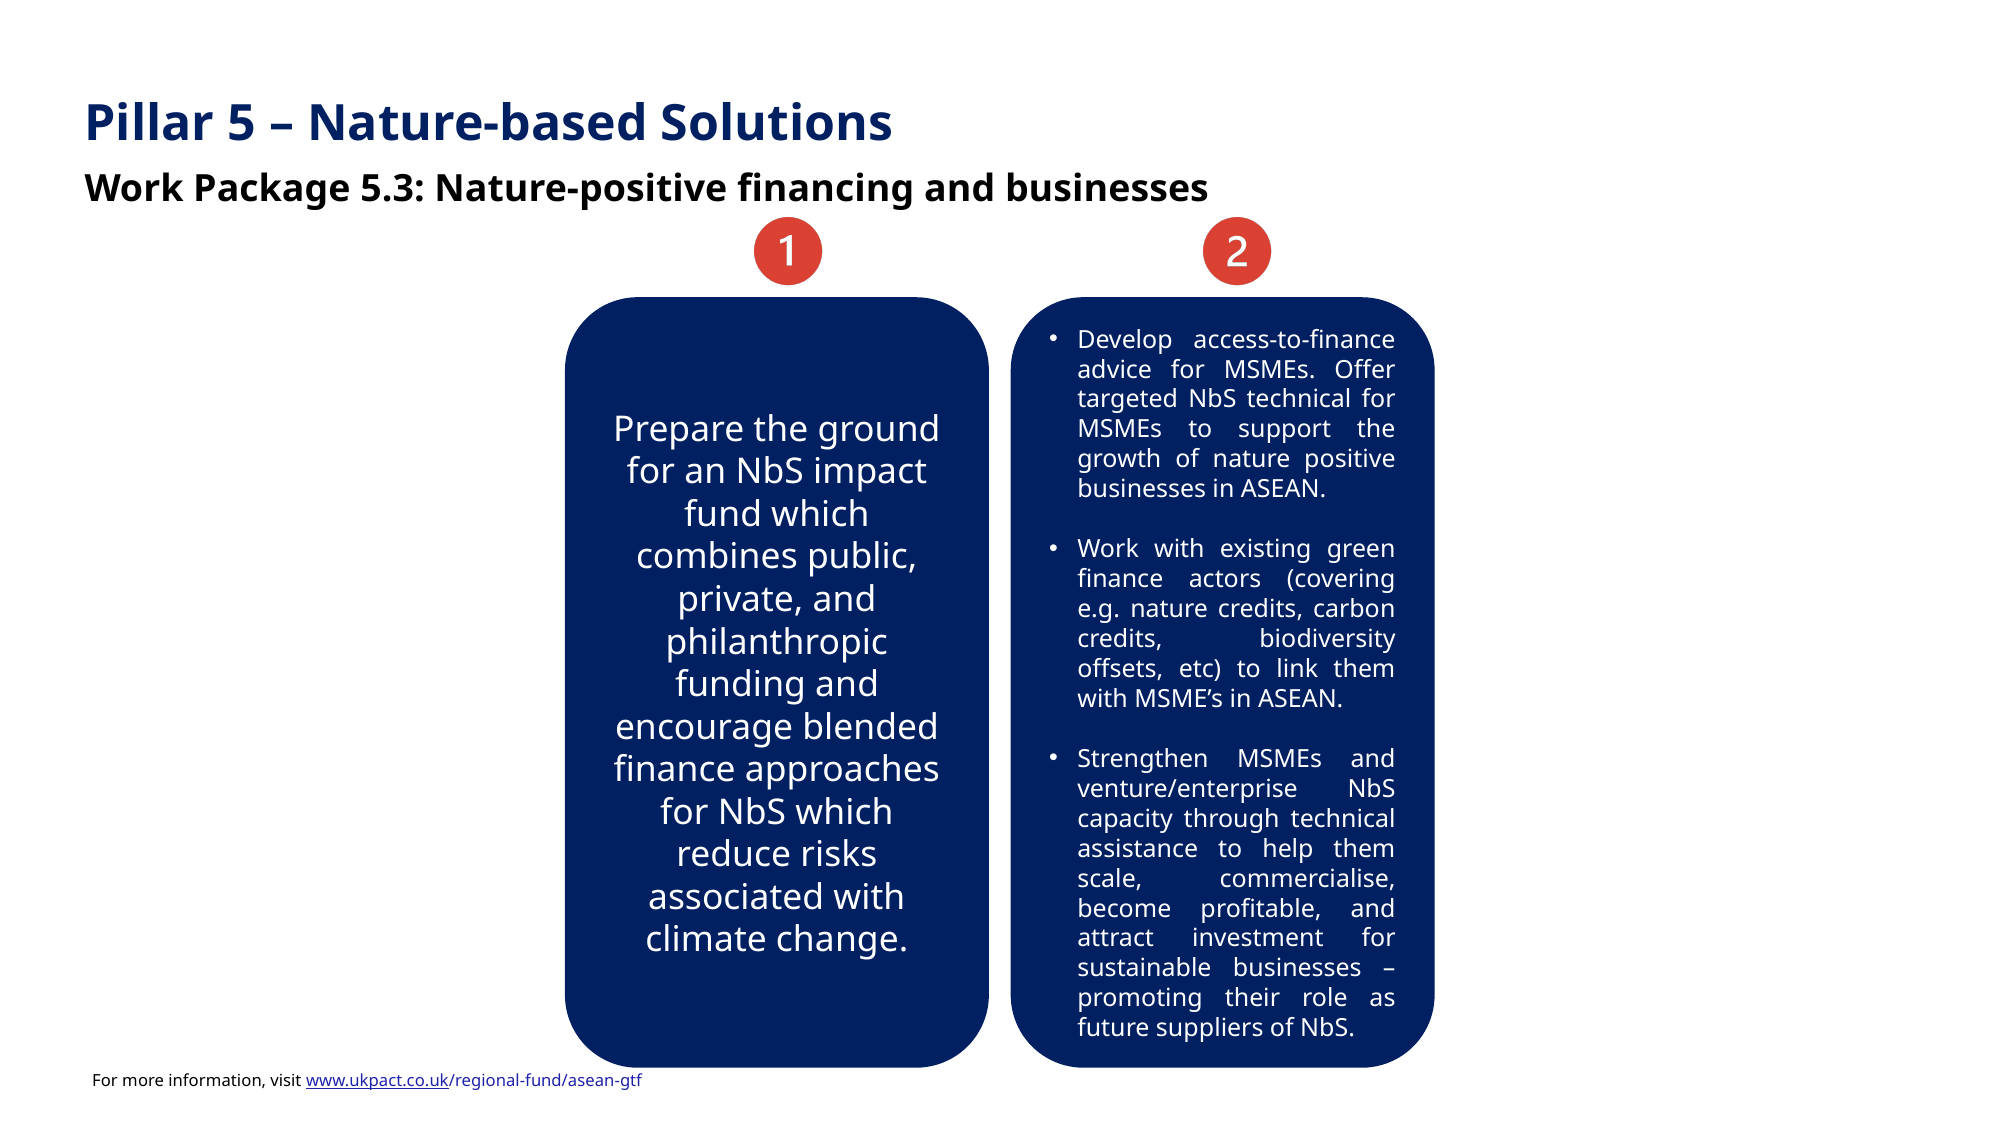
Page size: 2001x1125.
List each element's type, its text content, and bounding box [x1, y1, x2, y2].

list Work Package 5.3: Nature-positive financing and businesses [84, 157, 1916, 210]
picture [745, 208, 831, 294]
text_box Develop access-to-finance advice for MSMEs. Offer targeted NbS technical for MSMEs to support the growth of nature positive businesses in ASEAN. Work with existing green finance actors (covering e.g. nature credits, carbon credits, biodiversity offsets, etc) to link them with MSME’s in ASEAN. Strengthen MSMEs and venture/enterprise NbS capacity through technical assistance to help them scale, commercialise, become profitable, and attract investment for sustainable businesses – promoting their role as future suppliers of NbS. [1012, 299, 1433, 1066]
picture [1193, 208, 1280, 294]
text_box Prepare the ground for an NbS impact fund which combines public, private, and philanthropic funding and encourage blended finance approaches for NbS which reduce risks associated with climate change. [567, 299, 987, 1066]
list Pillar 5 – Nature-based Solutions [84, 90, 1916, 157]
